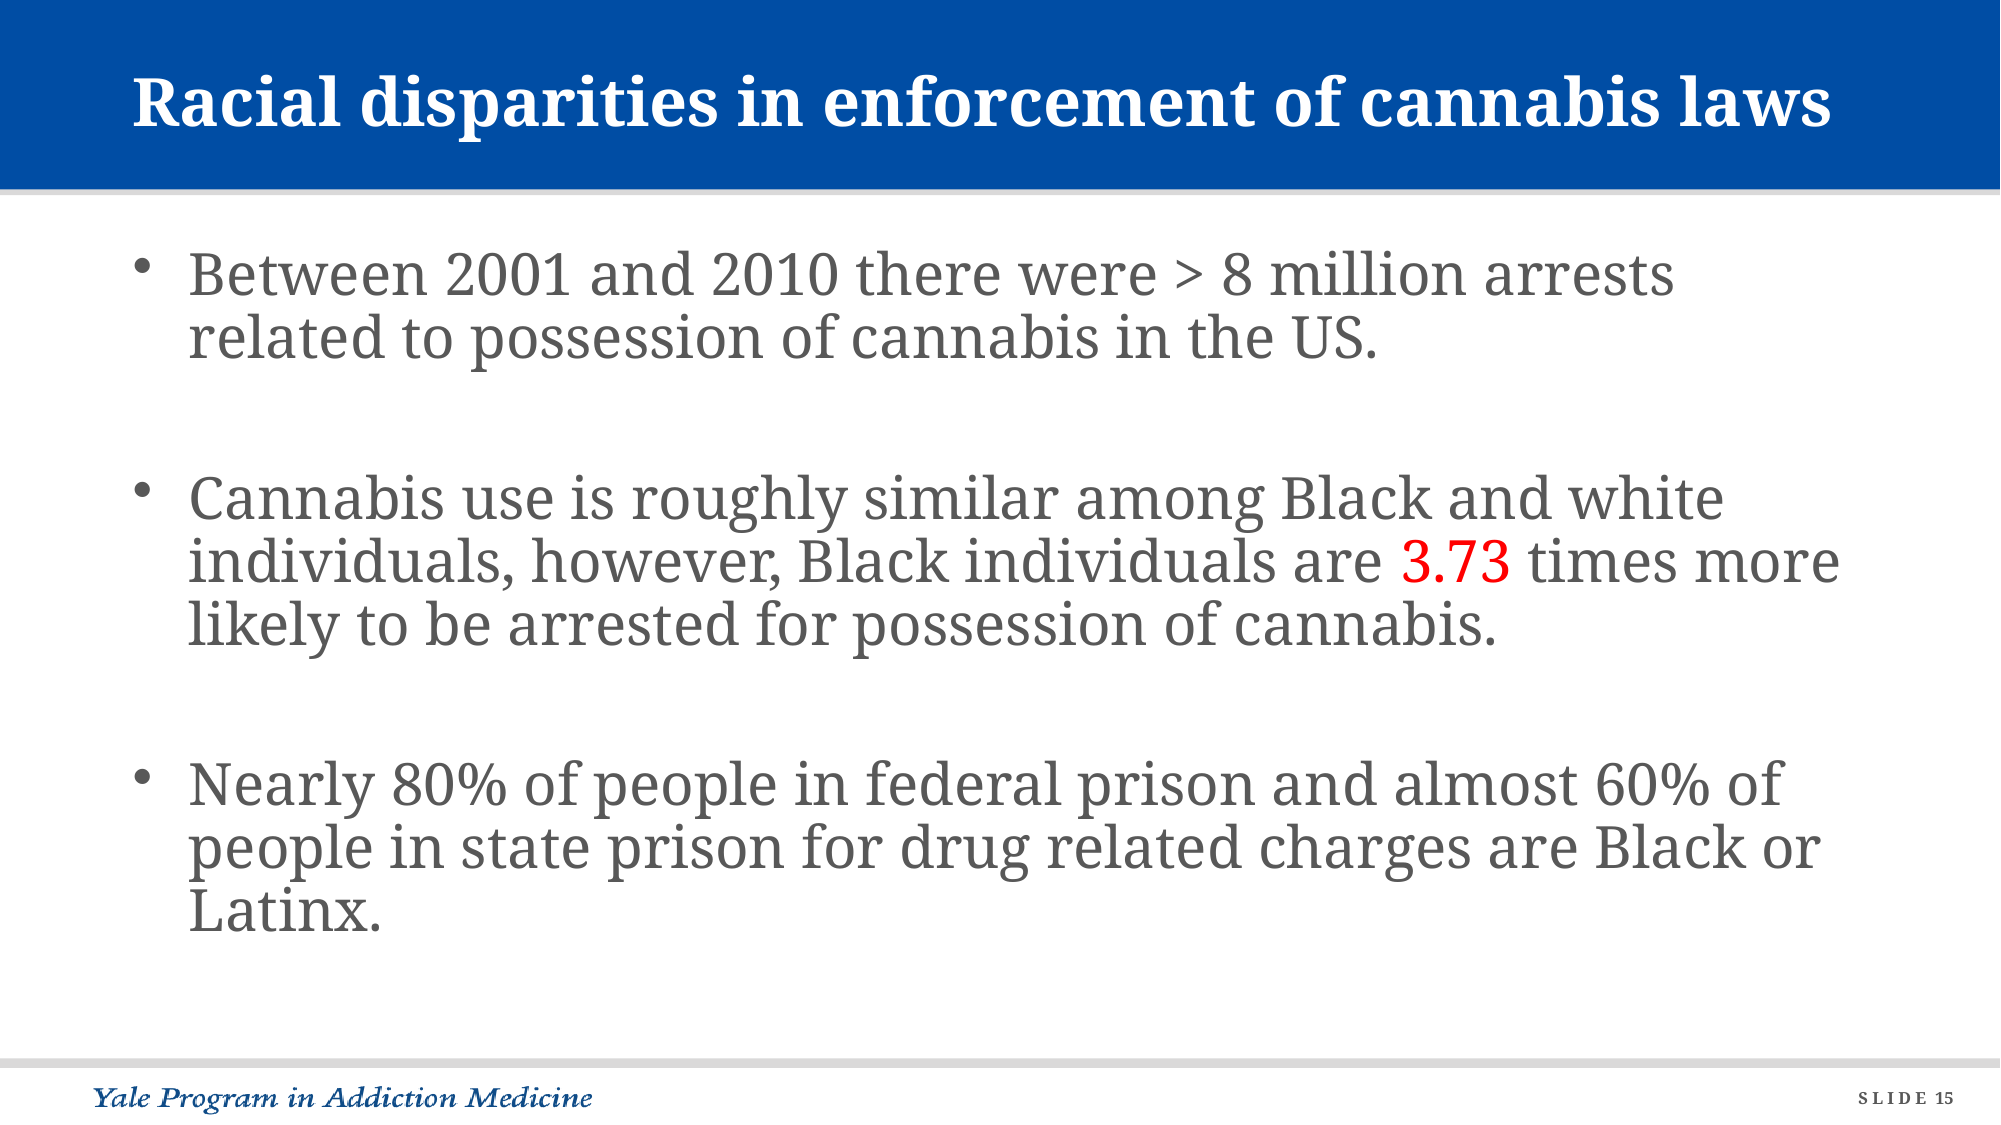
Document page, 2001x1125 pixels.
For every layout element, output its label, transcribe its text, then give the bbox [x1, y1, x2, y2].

picture [83, 1081, 604, 1119]
list Between 2001 and 2010 there were > 8 million arrests related to possession of cannabis in the US. Cannabis use is roughly similar among Black and white individuals, however, Black individuals are 3.73 times more likely to be arrested for possession of cannabis. Nearly 80% of people in federal prison and almost 60% of people in state prison for drug related charges are Black or Latinx. [117, 237, 1895, 1003]
title Racial disparities in enforcement of cannabis laws [117, 24, 1958, 176]
